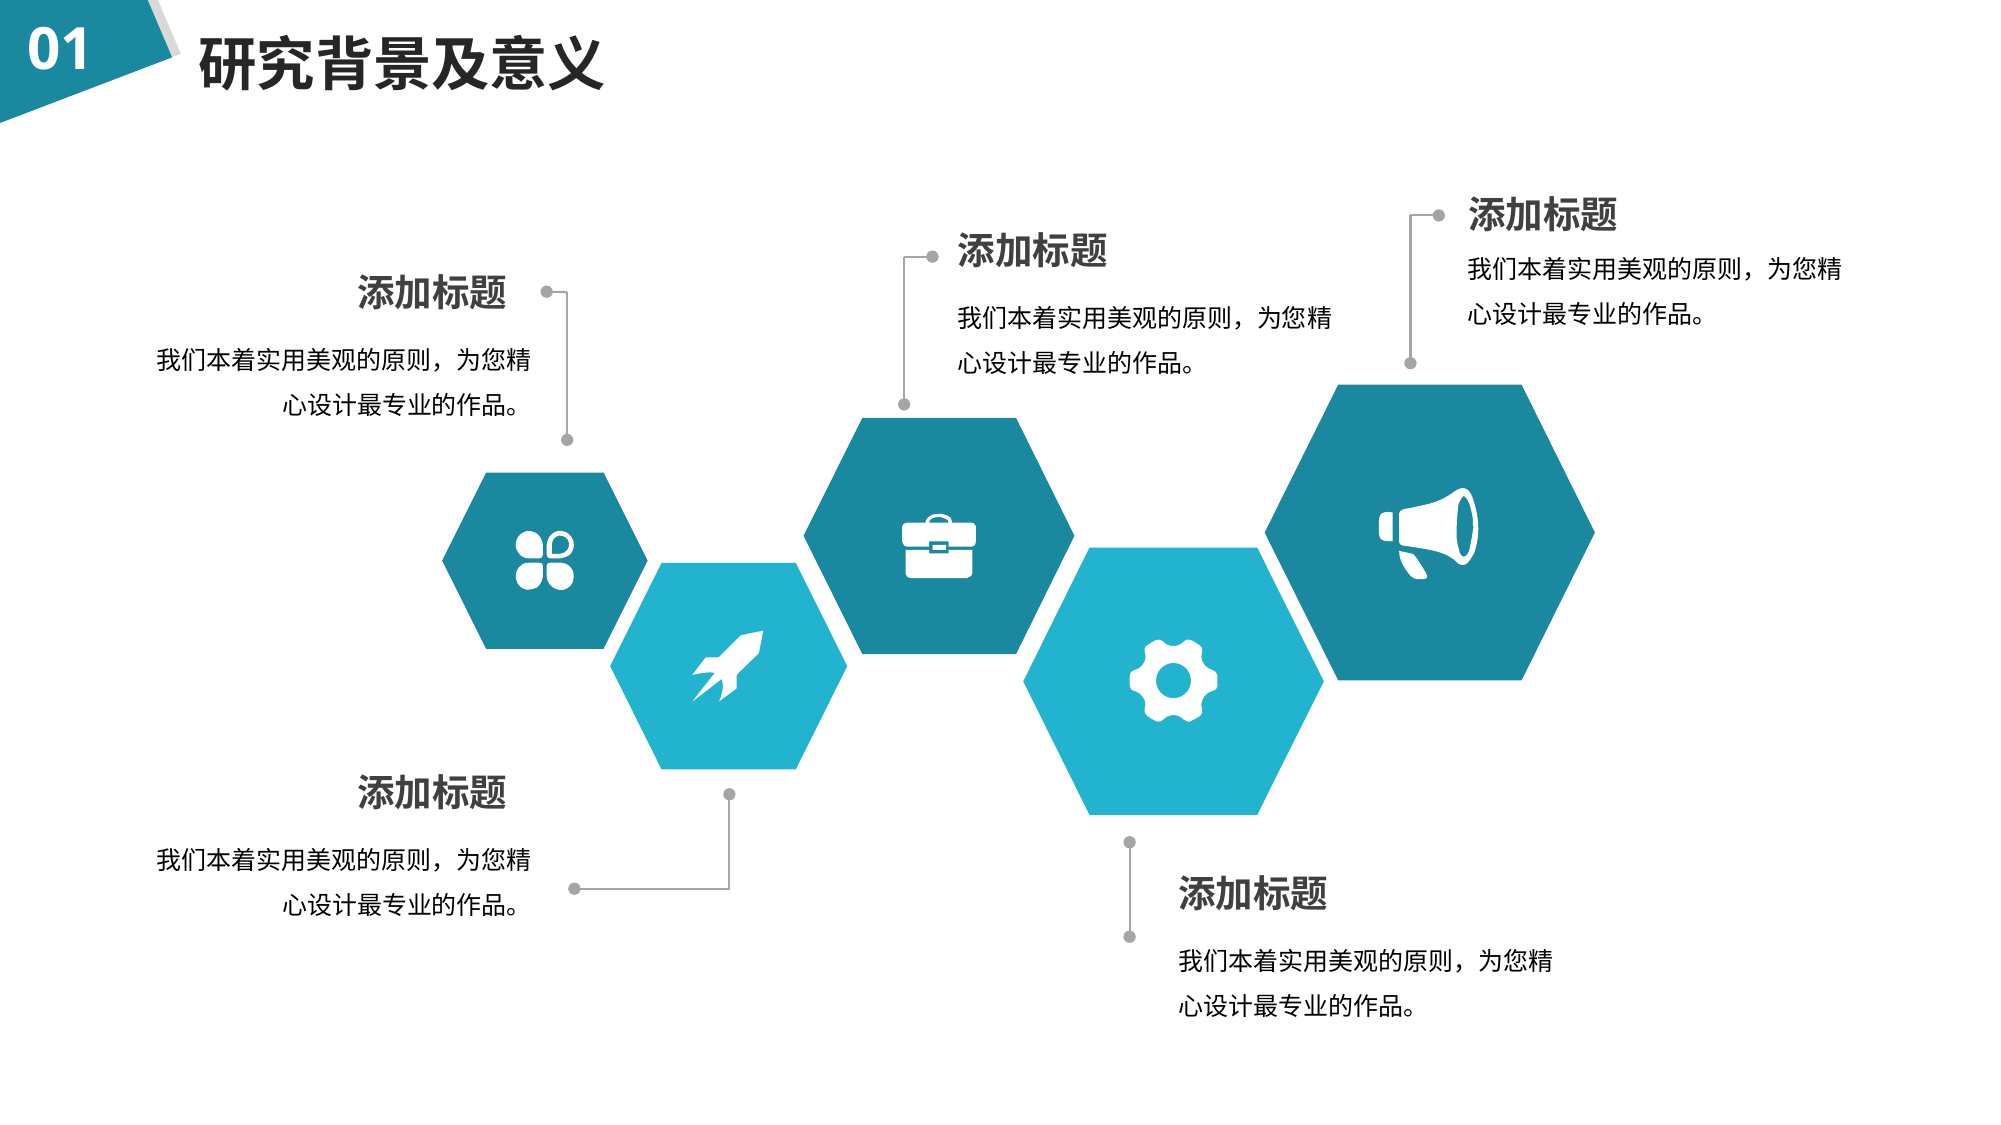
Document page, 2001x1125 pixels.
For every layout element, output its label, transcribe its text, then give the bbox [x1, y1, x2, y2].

text_box 我们本着实用美观的原则，为您精心设计最专业的作品。 [1453, 231, 1865, 337]
text_box 添加标题 [317, 261, 547, 322]
text_box [1129, 639, 1218, 722]
text_box 添加标题 [1163, 862, 1393, 923]
text_box 添加标题 [1453, 184, 1683, 244]
text_box 我们本着实用美观的原则，为您精心设计最专业的作品。 [134, 322, 547, 427]
text_box [442, 472, 648, 649]
text_box 我们本着实用美观的原则，为您精心设计最专业的作品。 [1163, 923, 1576, 1028]
text_box 添加标题 [942, 219, 1172, 280]
text_box 我们本着实用美观的原则，为您精心设计最专业的作品。 [942, 280, 1355, 385]
text_box 研究背景及意义 [183, 20, 647, 105]
text_box 添加标题 [317, 761, 547, 822]
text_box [1378, 485, 1481, 580]
text_box [692, 630, 764, 702]
text_box [1264, 384, 1595, 681]
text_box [0, 0, 181, 123]
text_box [803, 417, 1075, 655]
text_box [902, 513, 976, 579]
text_box 我们本着实用美观的原则，为您精心设计最专业的作品。 [134, 822, 547, 927]
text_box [515, 530, 575, 591]
text_box [1023, 547, 1324, 815]
text_box [610, 562, 848, 770]
